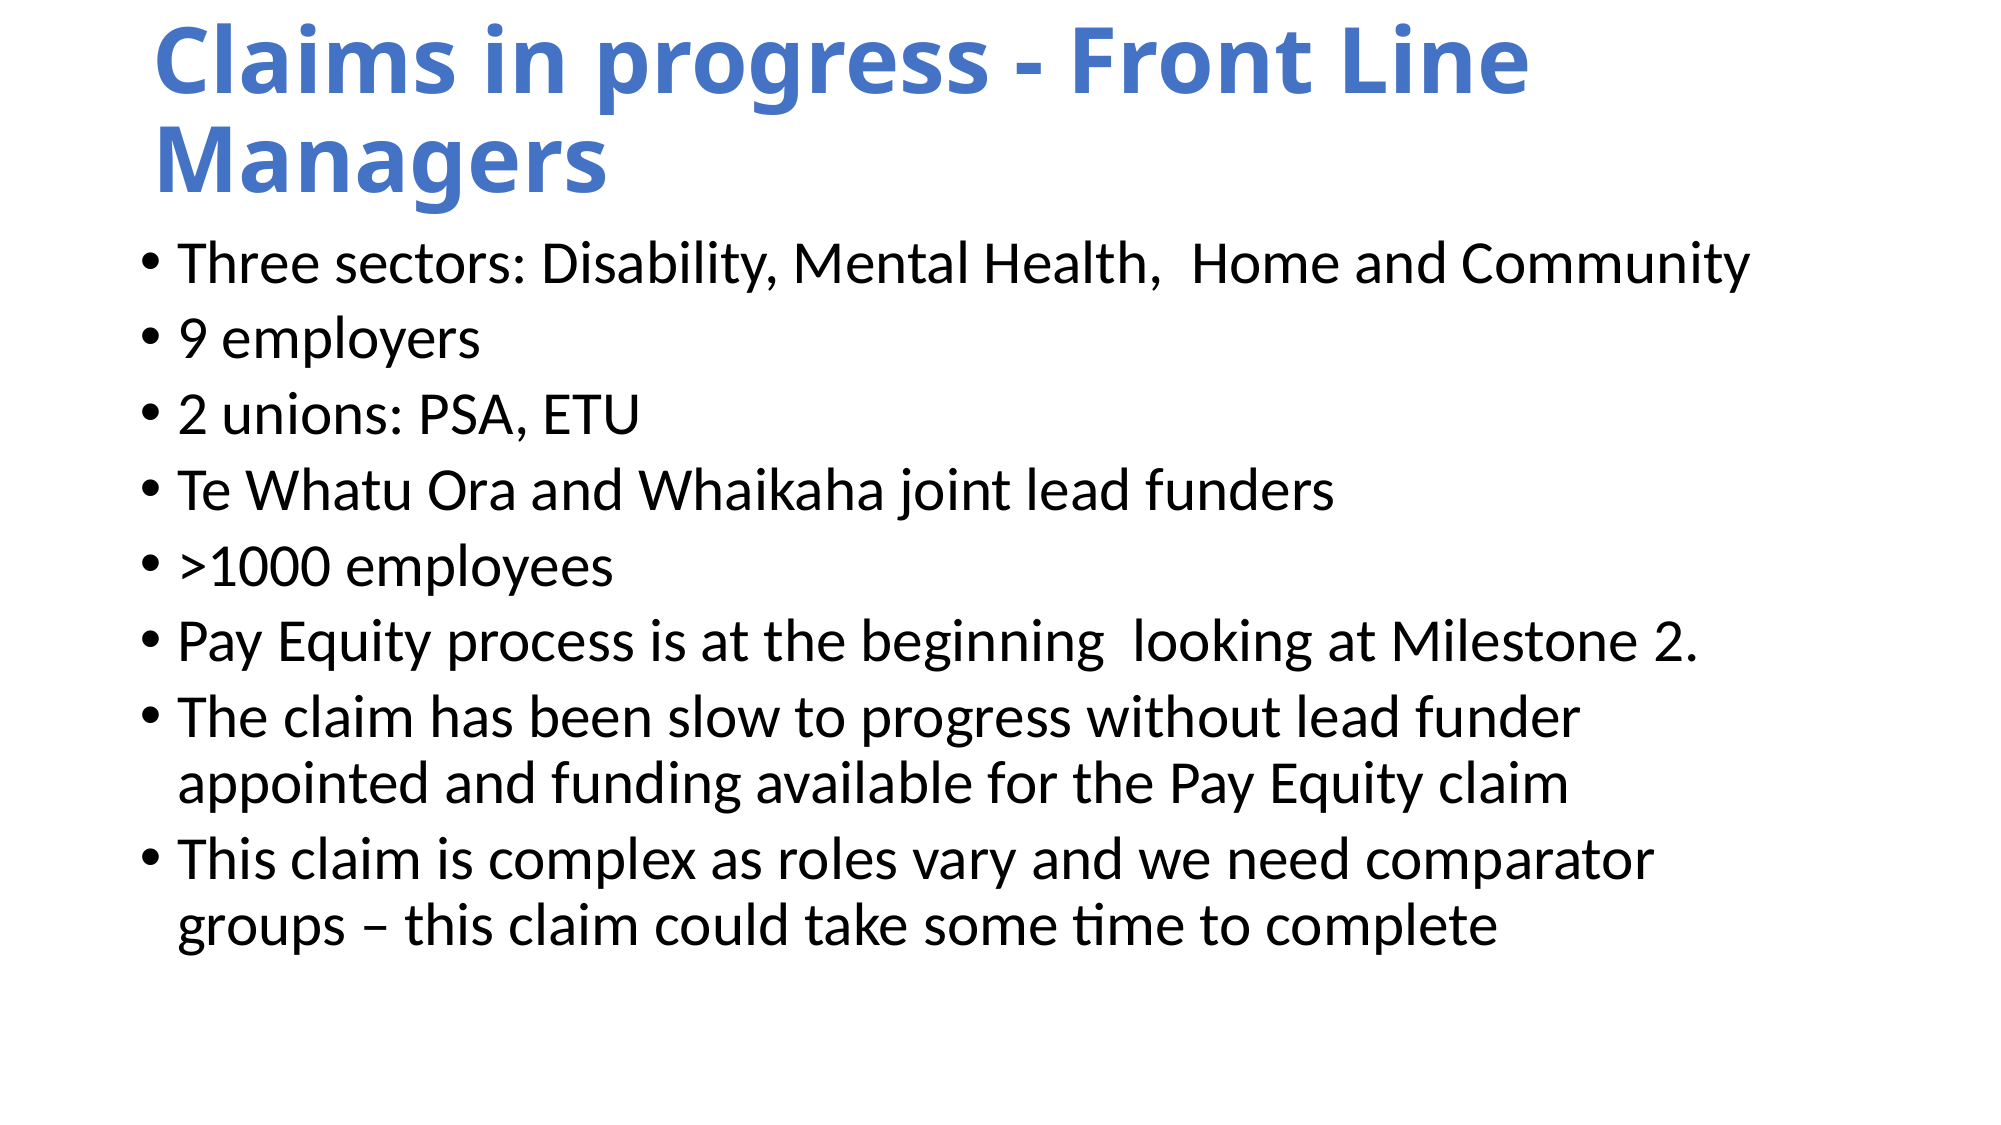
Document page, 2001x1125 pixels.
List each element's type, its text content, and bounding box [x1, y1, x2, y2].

title Claims in progress - Front Line Managers [137, 59, 1863, 278]
list Three sectors: Disability, Mental Health, Home and Community 9 employers 2 unions: PSA, ETU Te Whatu Ora and Whaikaha joint lead funders >1000 employees Pay Equity process is at the beginning looking at Milestone 2. The claim has been slow to progress without lead funder appointed and funding available for the Pay Equity claim This claim is complex as roles vary and we need comparator groups – this claim could take some time to complete [50, 222, 1776, 1066]
